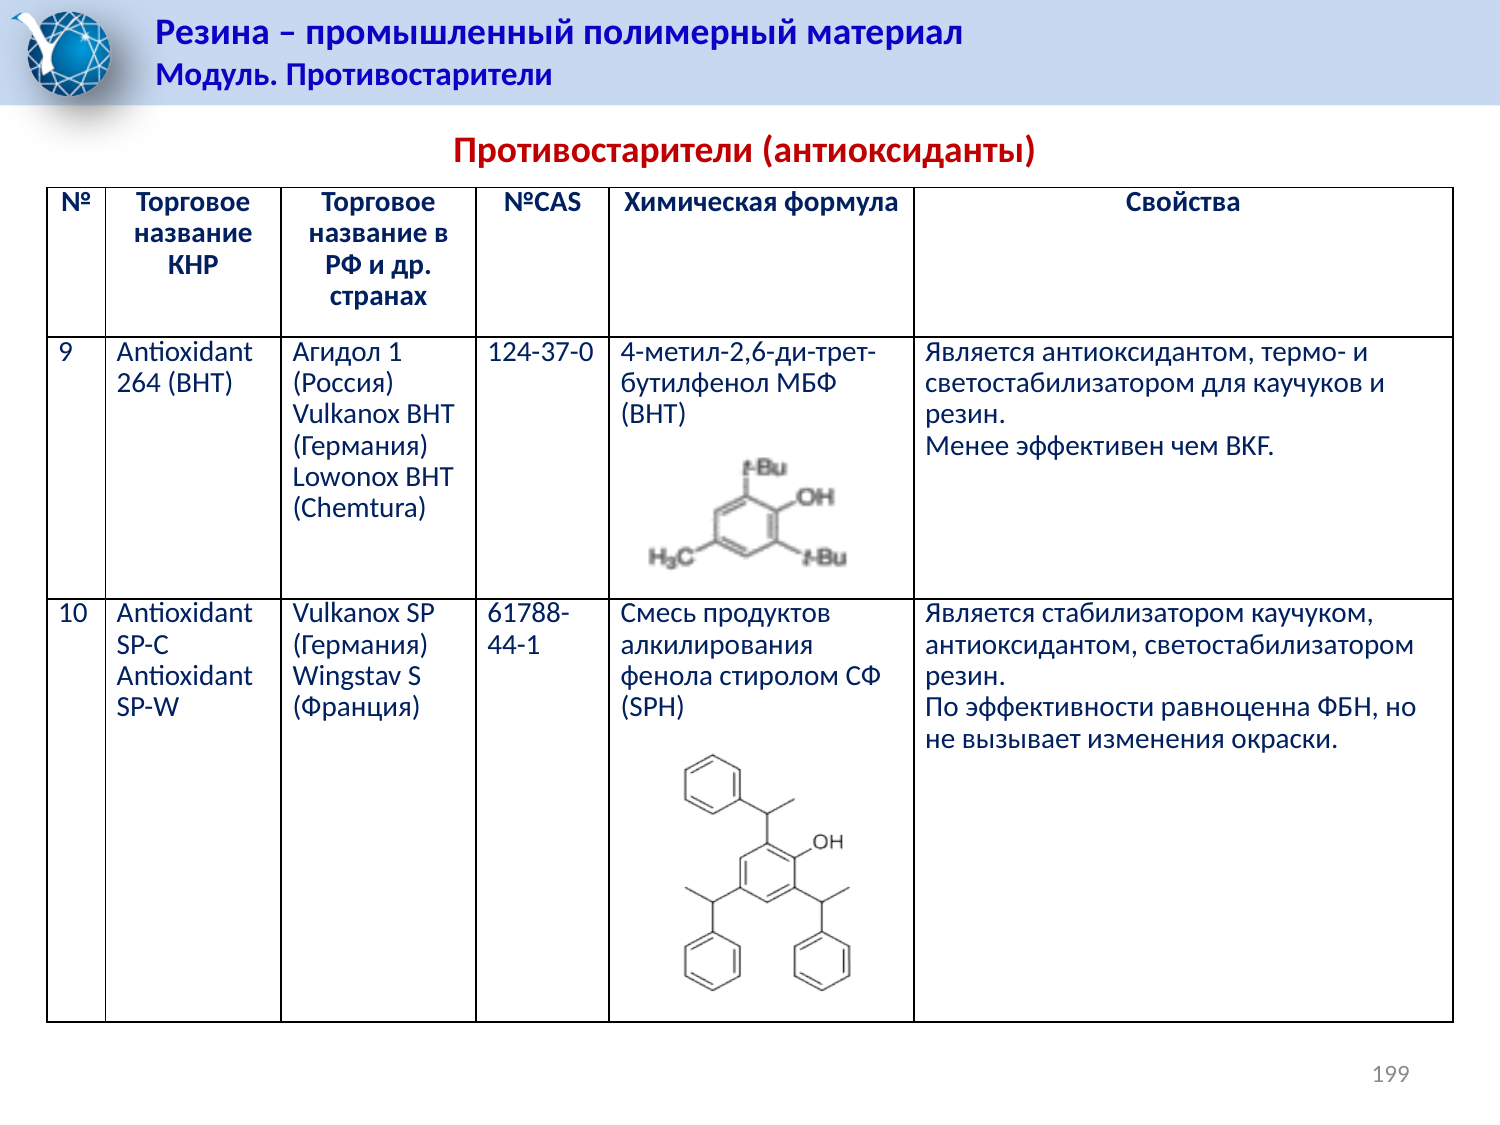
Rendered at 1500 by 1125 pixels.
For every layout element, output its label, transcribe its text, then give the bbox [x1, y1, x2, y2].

text_box Противостарители (антиоксиданты) [438, 117, 1052, 177]
slide_number 199 [1074, 1042, 1425, 1103]
table_header Свойства [915, 188, 1452, 336]
table_cell Antioxidant SP-C Antioxidant SP-W [106, 600, 280, 1021]
table_cell 4-метил-2,6-ди-трет-бутилфенол МБФ (ВНТ) [610, 338, 913, 598]
picture [644, 456, 856, 575]
table_header Химическая формула [610, 188, 913, 336]
table_header №CAS [477, 188, 608, 336]
table_cell Смесь продуктов алкилирования фенола стиролом СФ (SPH) [610, 600, 913, 1021]
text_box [0, 0, 1500, 106]
table_cell 9 [48, 338, 105, 598]
table_cell Vulkanox SР (Германия) Wingstav S (Франция) [282, 600, 475, 1021]
table_header Торговое название КНР [106, 188, 280, 336]
table_cell 61788-44-1 [477, 600, 608, 1021]
table_cell Antioxidant 264 (ВНТ) [106, 338, 280, 598]
table_cell Является стабилизатором каучуком, антиоксидантом, светостабилизатором резин. По эффективности равноценна ФБН, но не вызывает изменения окраски. [915, 600, 1452, 1021]
table_cell 10 [48, 600, 105, 1021]
picture [679, 749, 856, 997]
table_header Торговое название в РФ и др. странах [282, 188, 475, 336]
table_cell Является антиоксидантом, термо- и светостабилизатором для каучуков и резин. Менее эффективен чем BKF. [915, 338, 1452, 598]
table_header № [48, 188, 105, 336]
table_cell Агидол 1 (Россия) Vulkanox ВНТ (Германия) Lowonox BHT (Chemtura) [282, 338, 475, 598]
table_cell 124-37-0 [477, 338, 608, 598]
